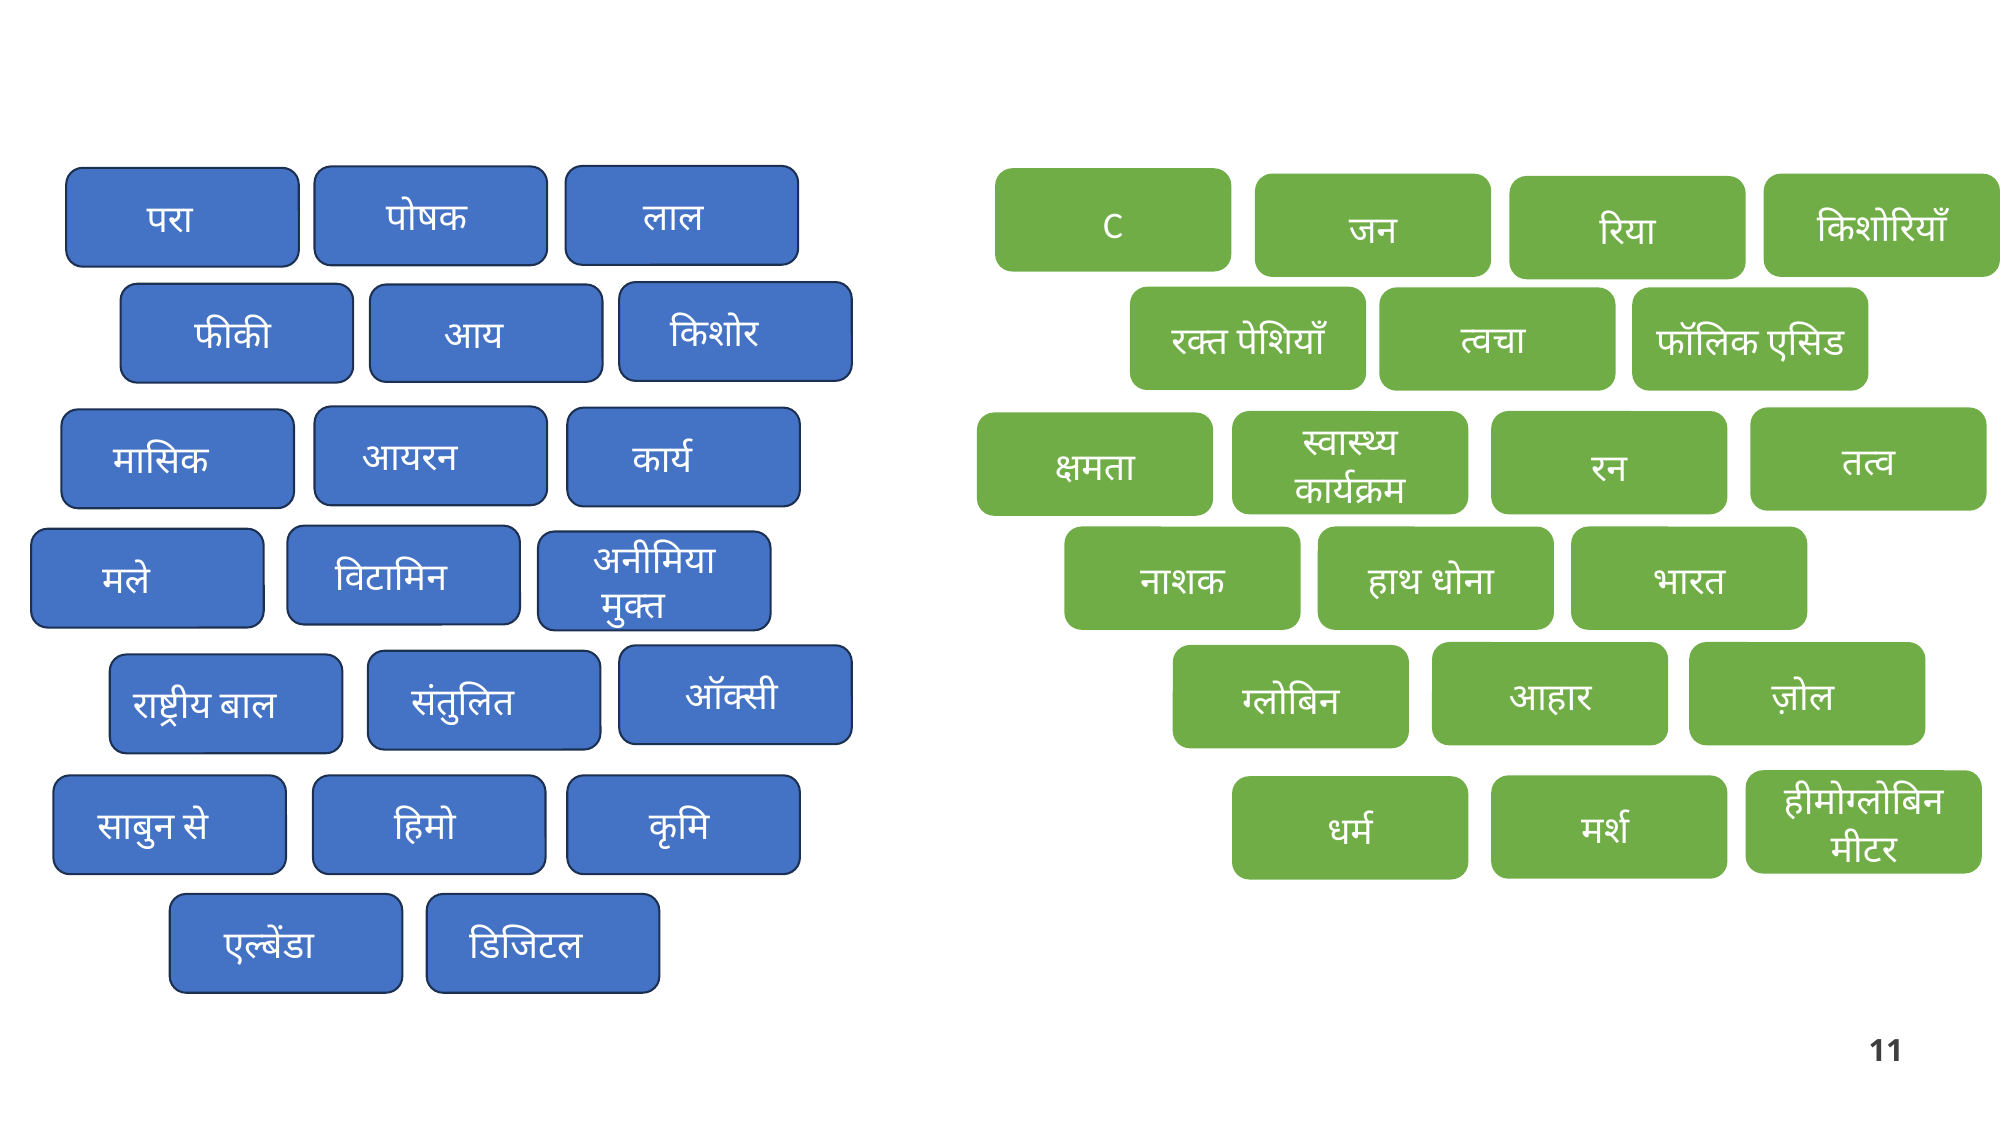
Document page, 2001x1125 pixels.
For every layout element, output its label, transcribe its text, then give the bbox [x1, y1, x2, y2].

text_box किशोरियाँ [1763, 173, 2000, 277]
text_box स्वास्थ्य कार्यक्रम [1232, 410, 1469, 515]
text_box धर्म [1232, 776, 1469, 880]
text_box C [995, 168, 1232, 272]
text_box आय [369, 284, 603, 382]
text_box आयरन [314, 406, 548, 506]
text_box एल्बेंडा [169, 893, 403, 993]
text_box राष्ट्रीय बाल [109, 654, 343, 754]
text_box मले [31, 528, 264, 628]
text_box ज़ोल [1689, 641, 1926, 746]
text_box जन [1254, 173, 1492, 277]
text_box संतुलित [367, 650, 601, 750]
text_box मर्श [1491, 775, 1728, 879]
text_box अनीमिया मुक्त [537, 531, 771, 631]
slide_number ‹#› [1725, 1012, 1922, 1088]
text_box मासिक [61, 409, 295, 509]
text_box भारत [1571, 526, 1808, 630]
text_box रक्त पेशियाँ [1129, 286, 1367, 390]
text_box फीकी [120, 283, 354, 383]
text_box पोषक [314, 166, 548, 266]
text_box क्षमता [976, 412, 1214, 516]
text_box हीमोग्लोबिन मीटर [1745, 770, 1982, 874]
text_box किशोर [619, 282, 852, 381]
text_box नाशक [1064, 526, 1301, 630]
text_box विटामिन [287, 525, 520, 625]
text_box डिजिटल [426, 893, 660, 993]
text_box रिया [1509, 175, 1746, 280]
text_box हिमो [312, 775, 546, 875]
text_box कृमि [567, 775, 800, 875]
text_box साबुन से [53, 775, 287, 875]
text_box फॉलिक एसिड [1632, 287, 1869, 391]
text_box तत्व [1750, 407, 1987, 511]
text_box आहार [1431, 641, 1669, 746]
text_box ग्लोबिन [1172, 644, 1409, 749]
text_box लाल [565, 165, 799, 265]
text_box रन [1491, 410, 1728, 515]
text_box त्वचा [1379, 287, 1616, 391]
text_box हाथ धोना [1317, 526, 1554, 630]
text_box परा [66, 167, 299, 267]
text_box ऑक्सी [619, 645, 852, 745]
text_box कार्य [567, 407, 800, 507]
